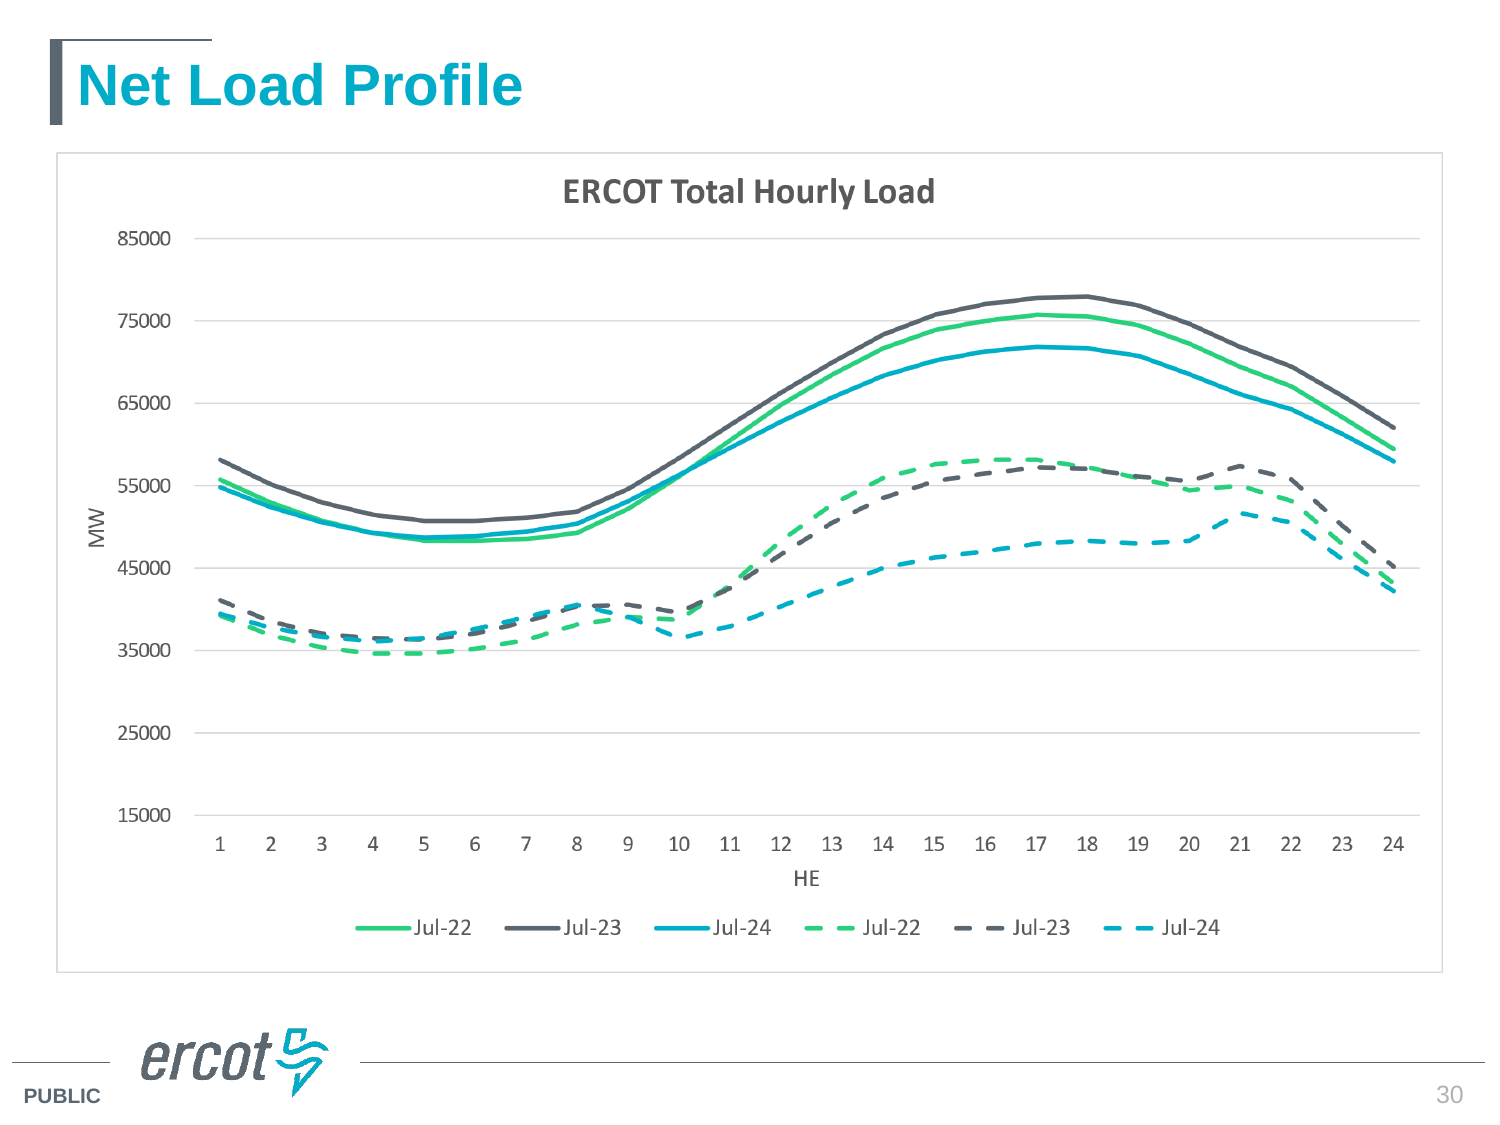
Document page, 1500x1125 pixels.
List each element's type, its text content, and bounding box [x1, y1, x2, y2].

picture [56, 152, 1444, 973]
picture [137, 1024, 332, 1100]
slide_number 30 [1412, 1076, 1488, 1112]
title Net Load Profile [62, 39, 1450, 125]
